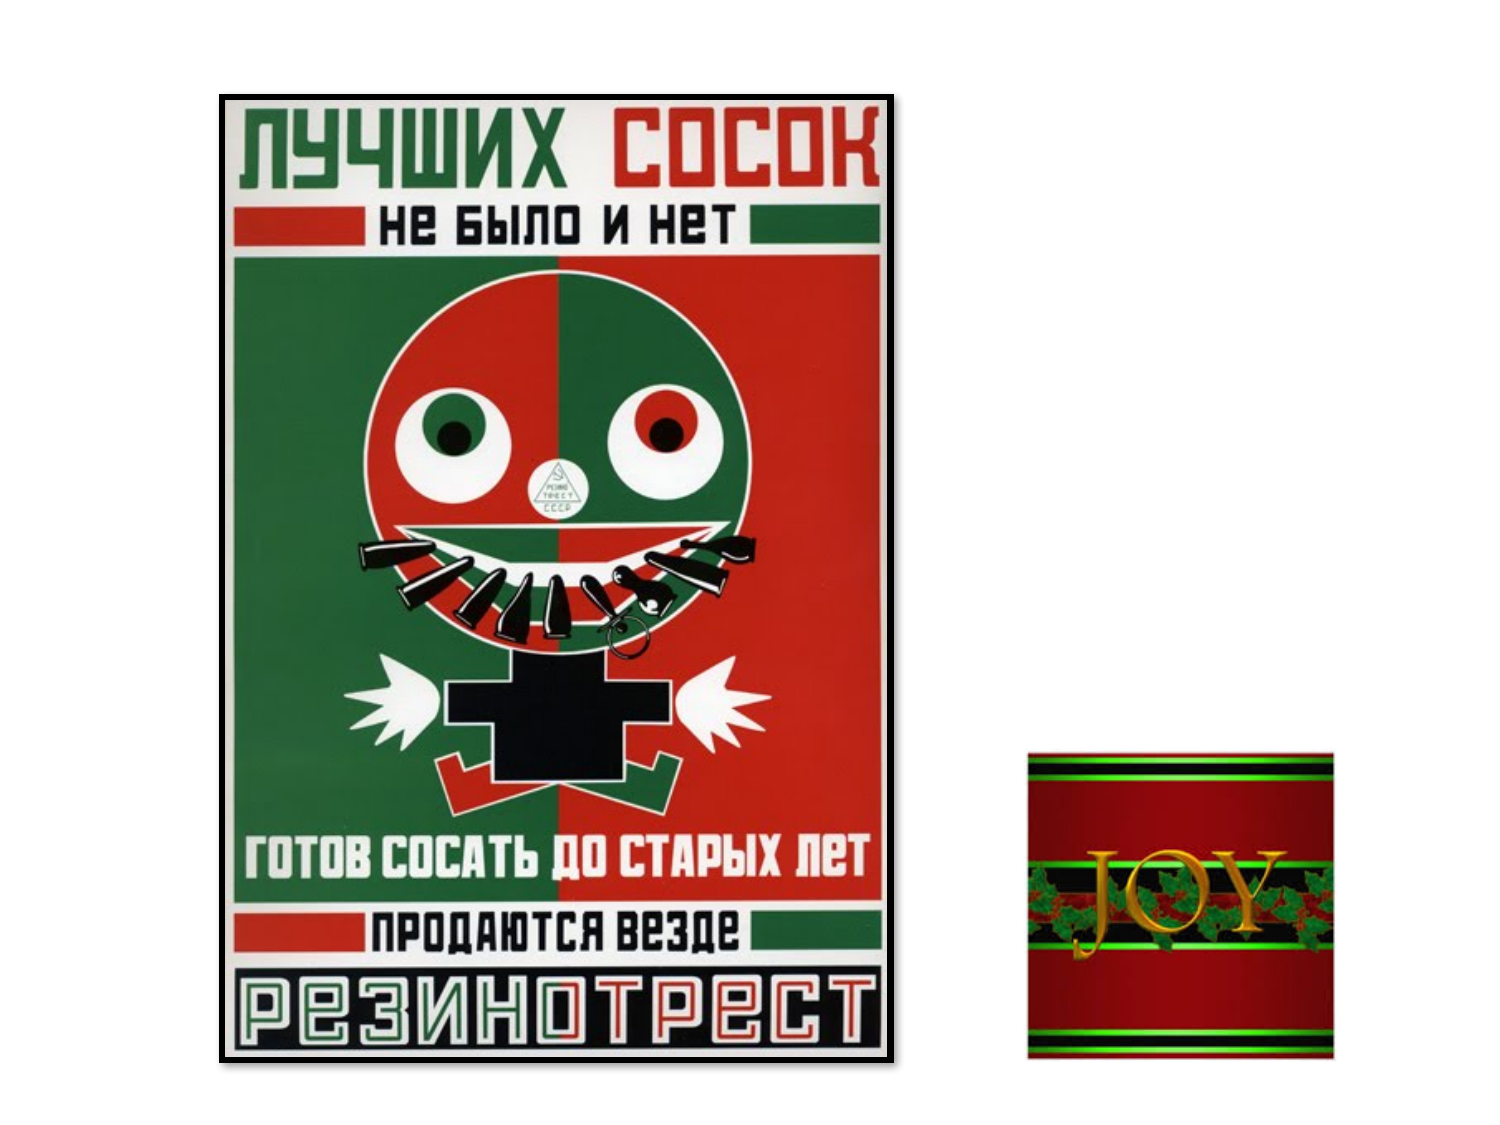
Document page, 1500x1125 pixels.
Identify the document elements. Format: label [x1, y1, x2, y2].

picture [1012, 737, 1351, 1076]
list [224, 99, 888, 1058]
